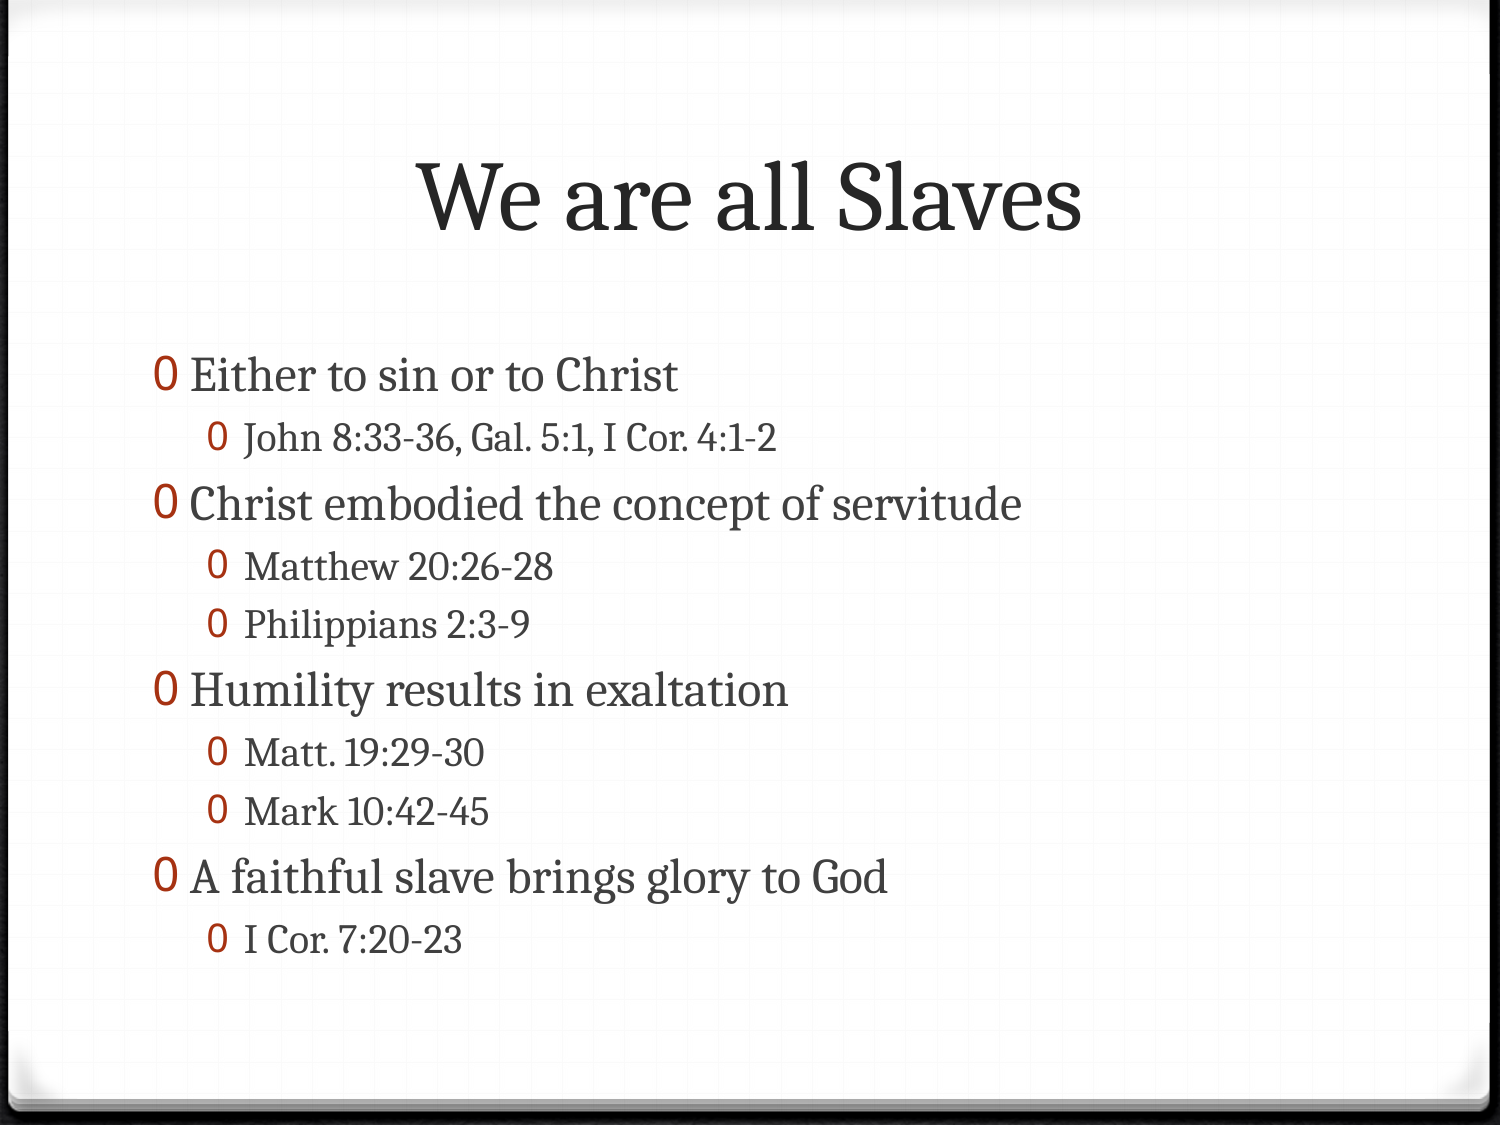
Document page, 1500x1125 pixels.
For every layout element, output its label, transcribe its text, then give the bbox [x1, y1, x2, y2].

title We are all Slaves [90, 71, 1410, 309]
list Either to sin or to Christ John 8:33-36, Gal. 5:1, I Cor. 4:1-2 Christ embodied the concept of servitude Matthew 20:26-28 Philippians 2:3-9 Humility results in exaltation Matt. 19:29-30 Mark 10:42-45 A faithful slave brings glory to God I Cor. 7:20-23 [137, 334, 1363, 983]
picture [0, 0, 1500, 1125]
